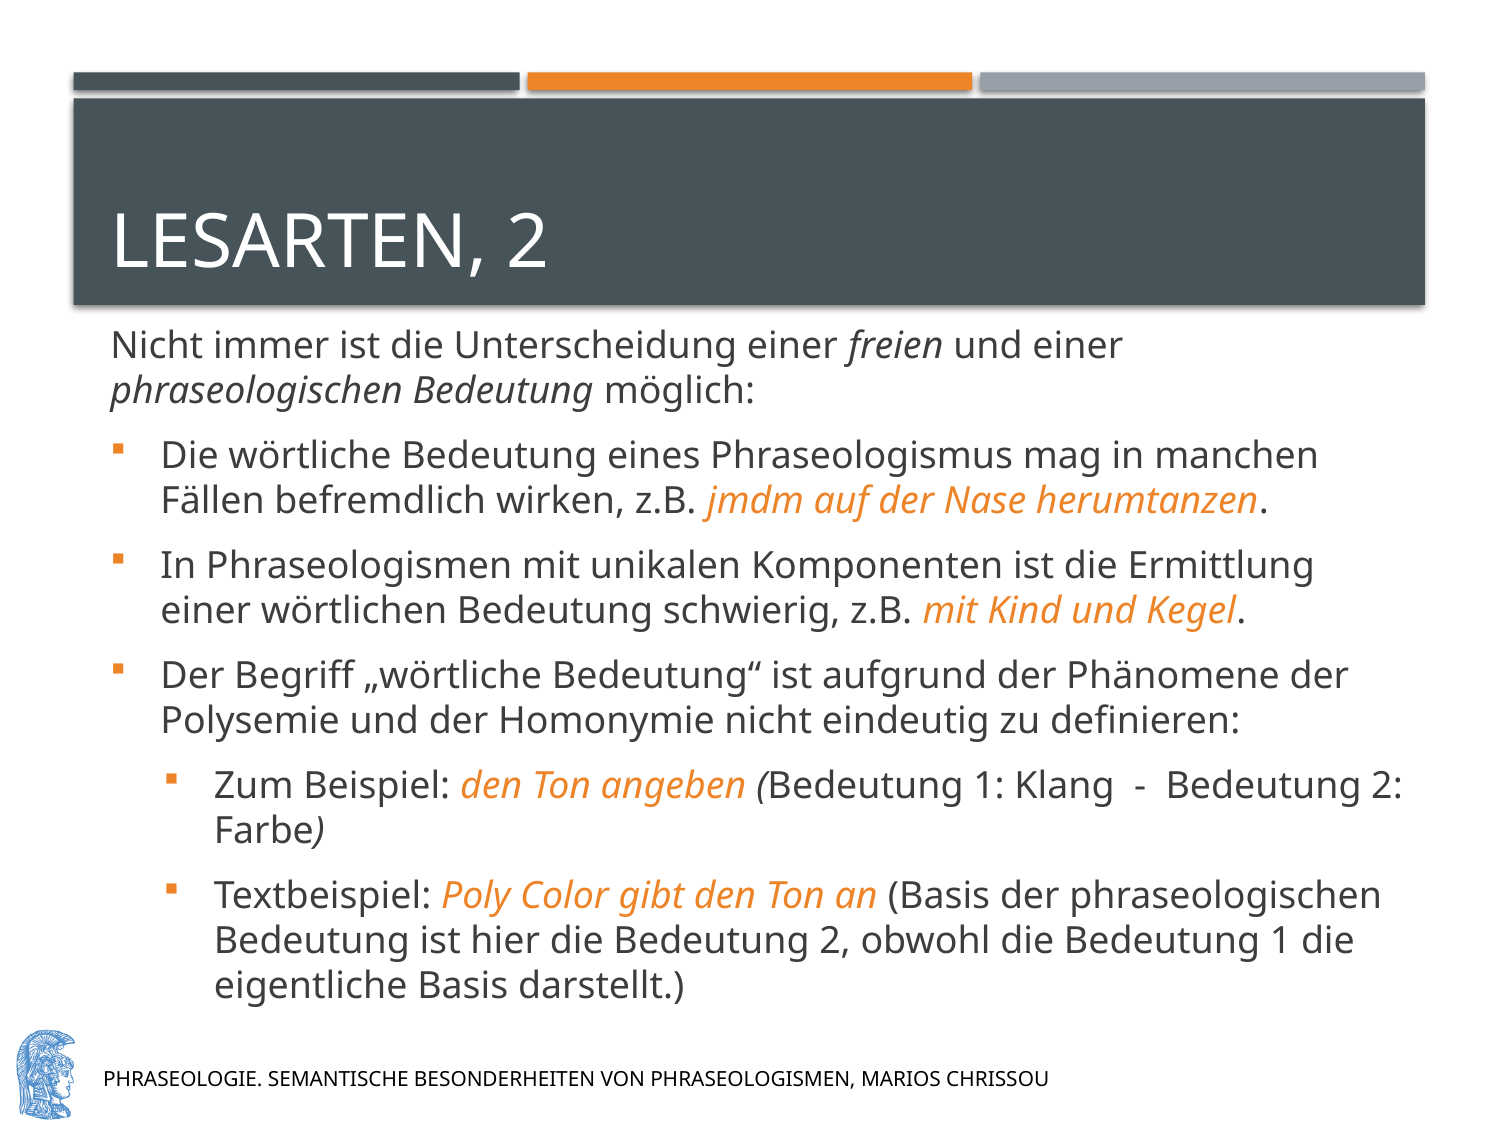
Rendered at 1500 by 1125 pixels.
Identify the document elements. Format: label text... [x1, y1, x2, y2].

list Nicht immer ist die Unterscheidung einer freien und einer phraseologischen Bedeutung möglich: Die wörtliche Bedeutung eines Phraseologismus mag in manchen Fällen befremdlich wirken, z.B. jmdm auf der Nase herumtanzen. In Phraseologismen mit unikalen Komponenten ist die Ermittlung einer wörtlichen Bedeutung schwierig, z.B. mit Kind und Kegel. Der Begriff „wörtliche Bedeutung“ ist aufgrund der Phänomene der Polysemie und der Homonymie nicht eindeutig zu definieren: Zum Beispiel: den Ton angeben (Bedeutung 1: Klang - Bedeutung 2: Farbe) Textbeispiel: Poly Color gibt den Ton an (Basis der phraseologischen Bedeutung ist hier die Bedeutung 2, obwohl die Bedeutung 1 die eigentliche Basis darstellt.) [95, 365, 1424, 962]
picture [9, 1026, 81, 1120]
title Lesarten, 2 [95, 112, 1406, 291]
